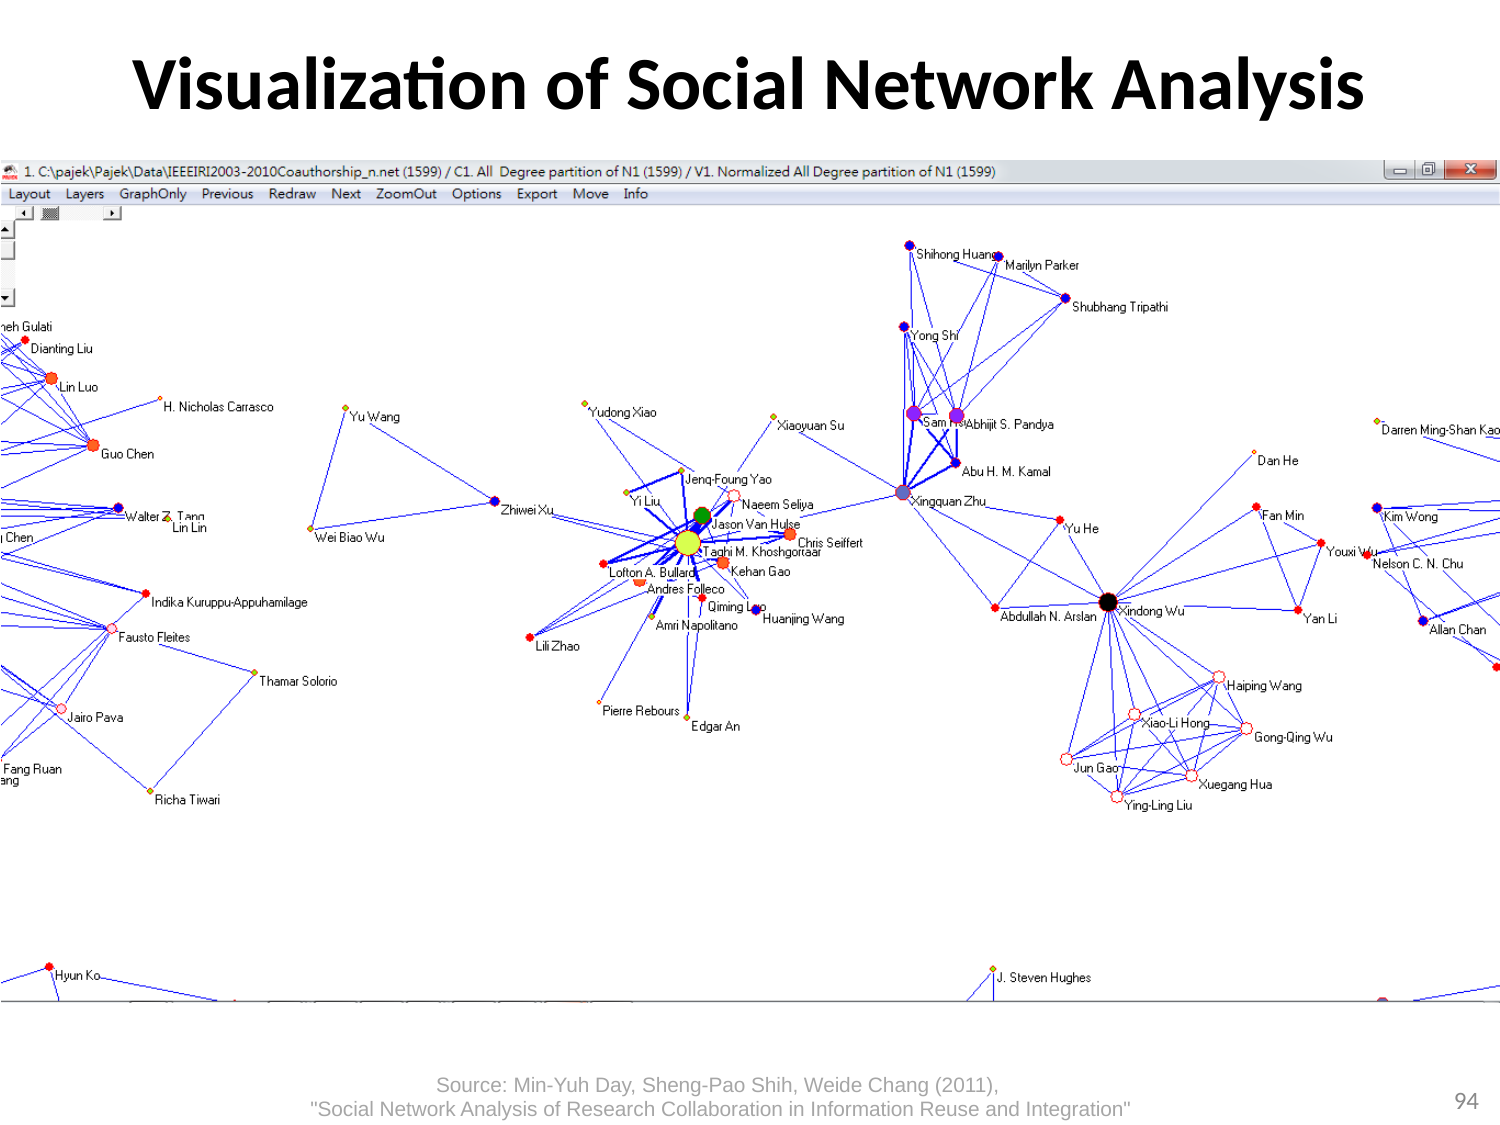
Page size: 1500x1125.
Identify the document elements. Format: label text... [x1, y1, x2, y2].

picture [1, 160, 1500, 1004]
title Visualization of Social Network Analysis [75, 33, 1425, 126]
slide_number 94 [1329, 1069, 1495, 1125]
text_box Source: Min-Yuh Day, Sheng-Pao Shih, Weide Chang (2011), "Social Network Analysis of Research Collaboration in Information Reuse and Integration" [112, 1063, 1329, 1125]
